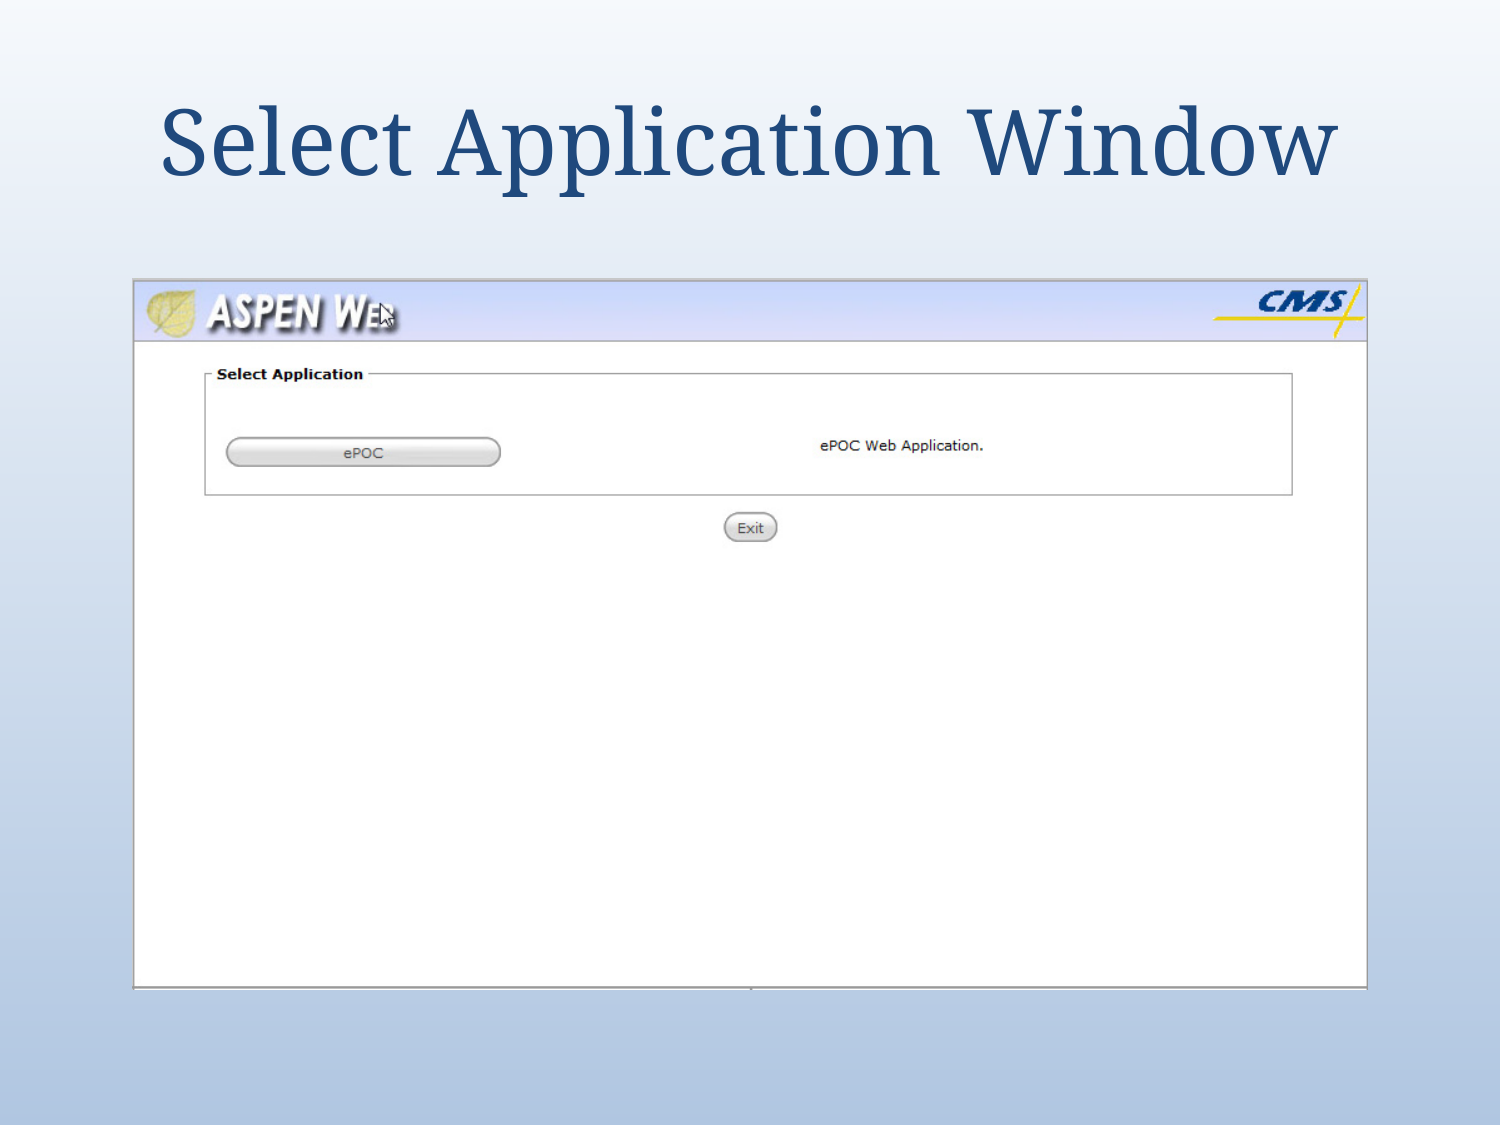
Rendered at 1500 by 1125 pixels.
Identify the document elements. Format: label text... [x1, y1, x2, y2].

title Select Application Window [75, 45, 1425, 233]
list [132, 277, 1368, 990]
